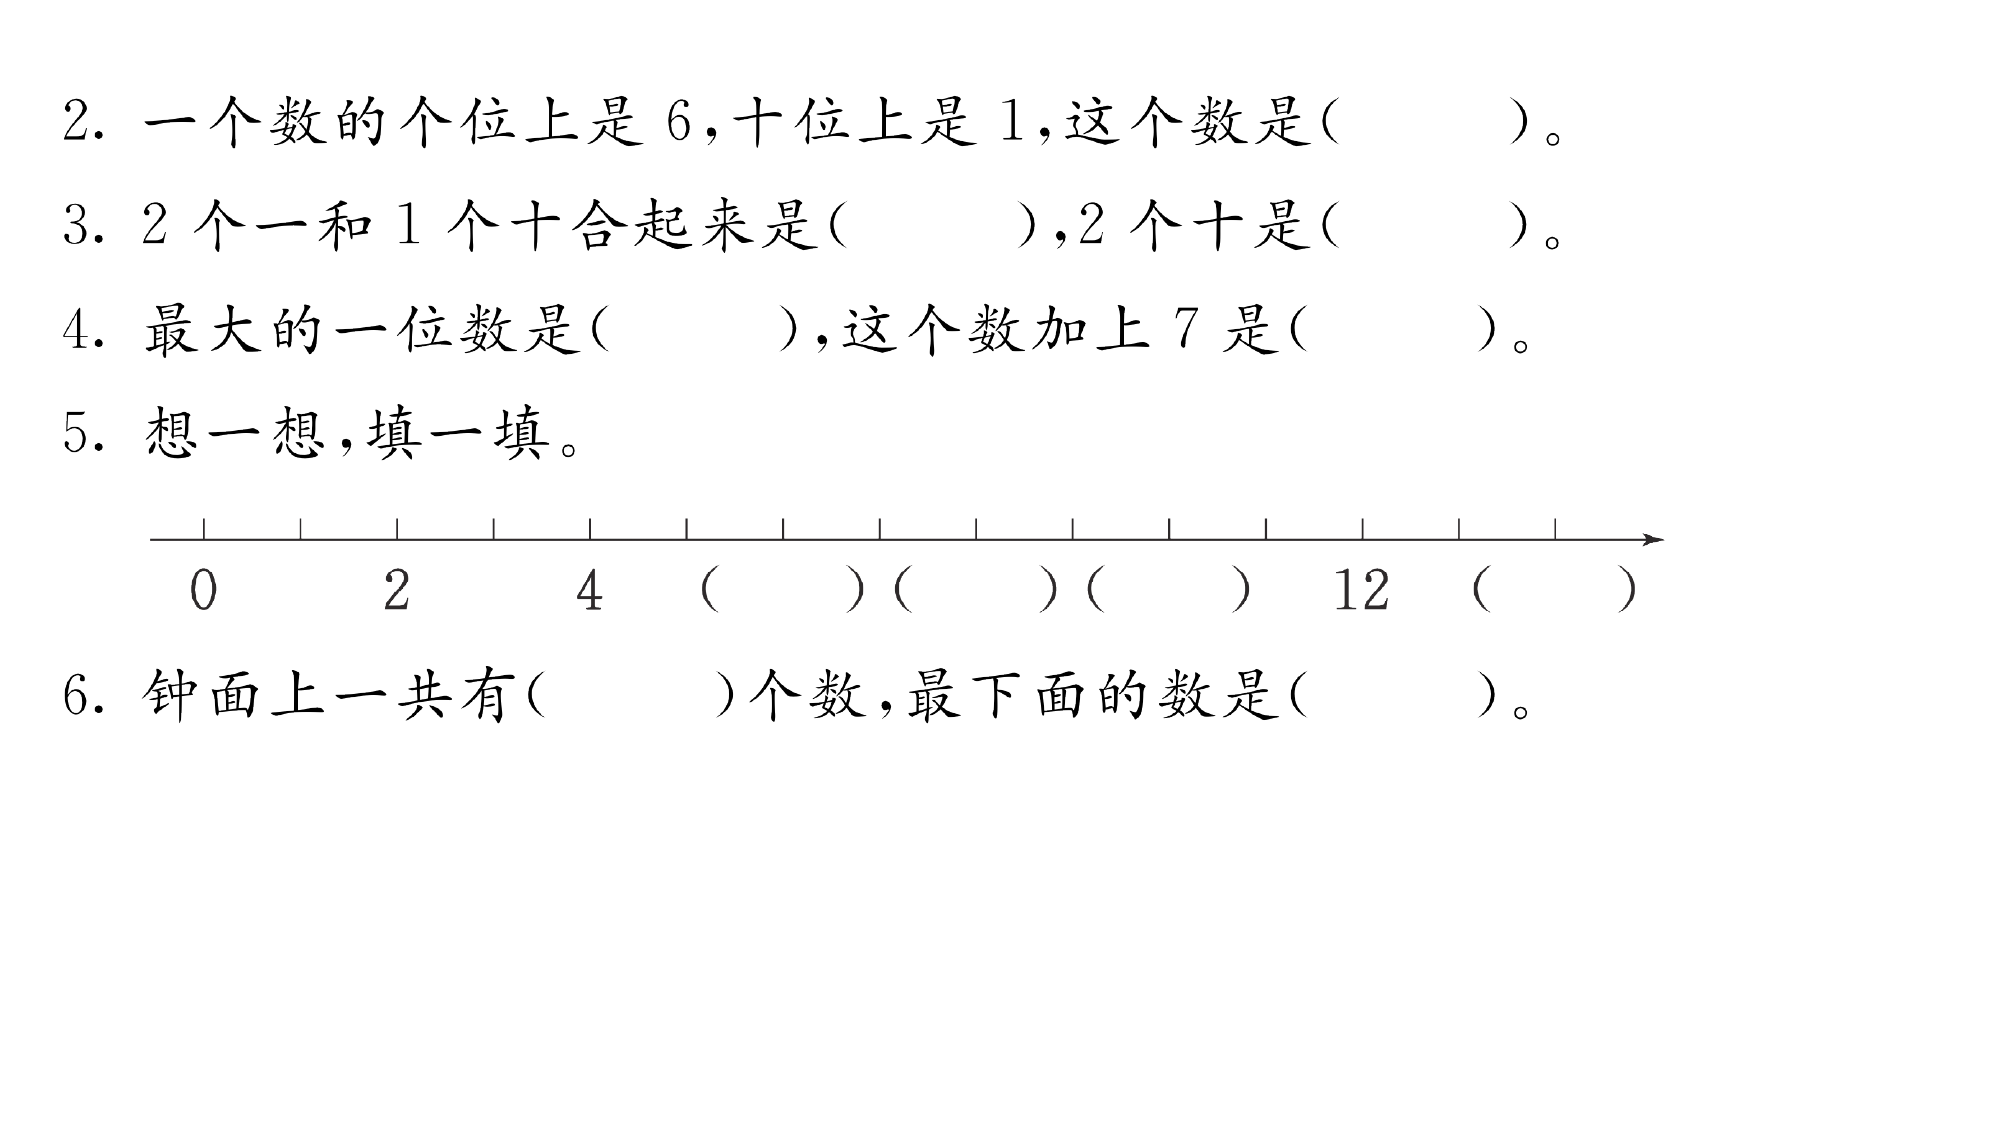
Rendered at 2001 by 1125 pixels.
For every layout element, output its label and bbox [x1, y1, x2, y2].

picture [58, 58, 1949, 736]
